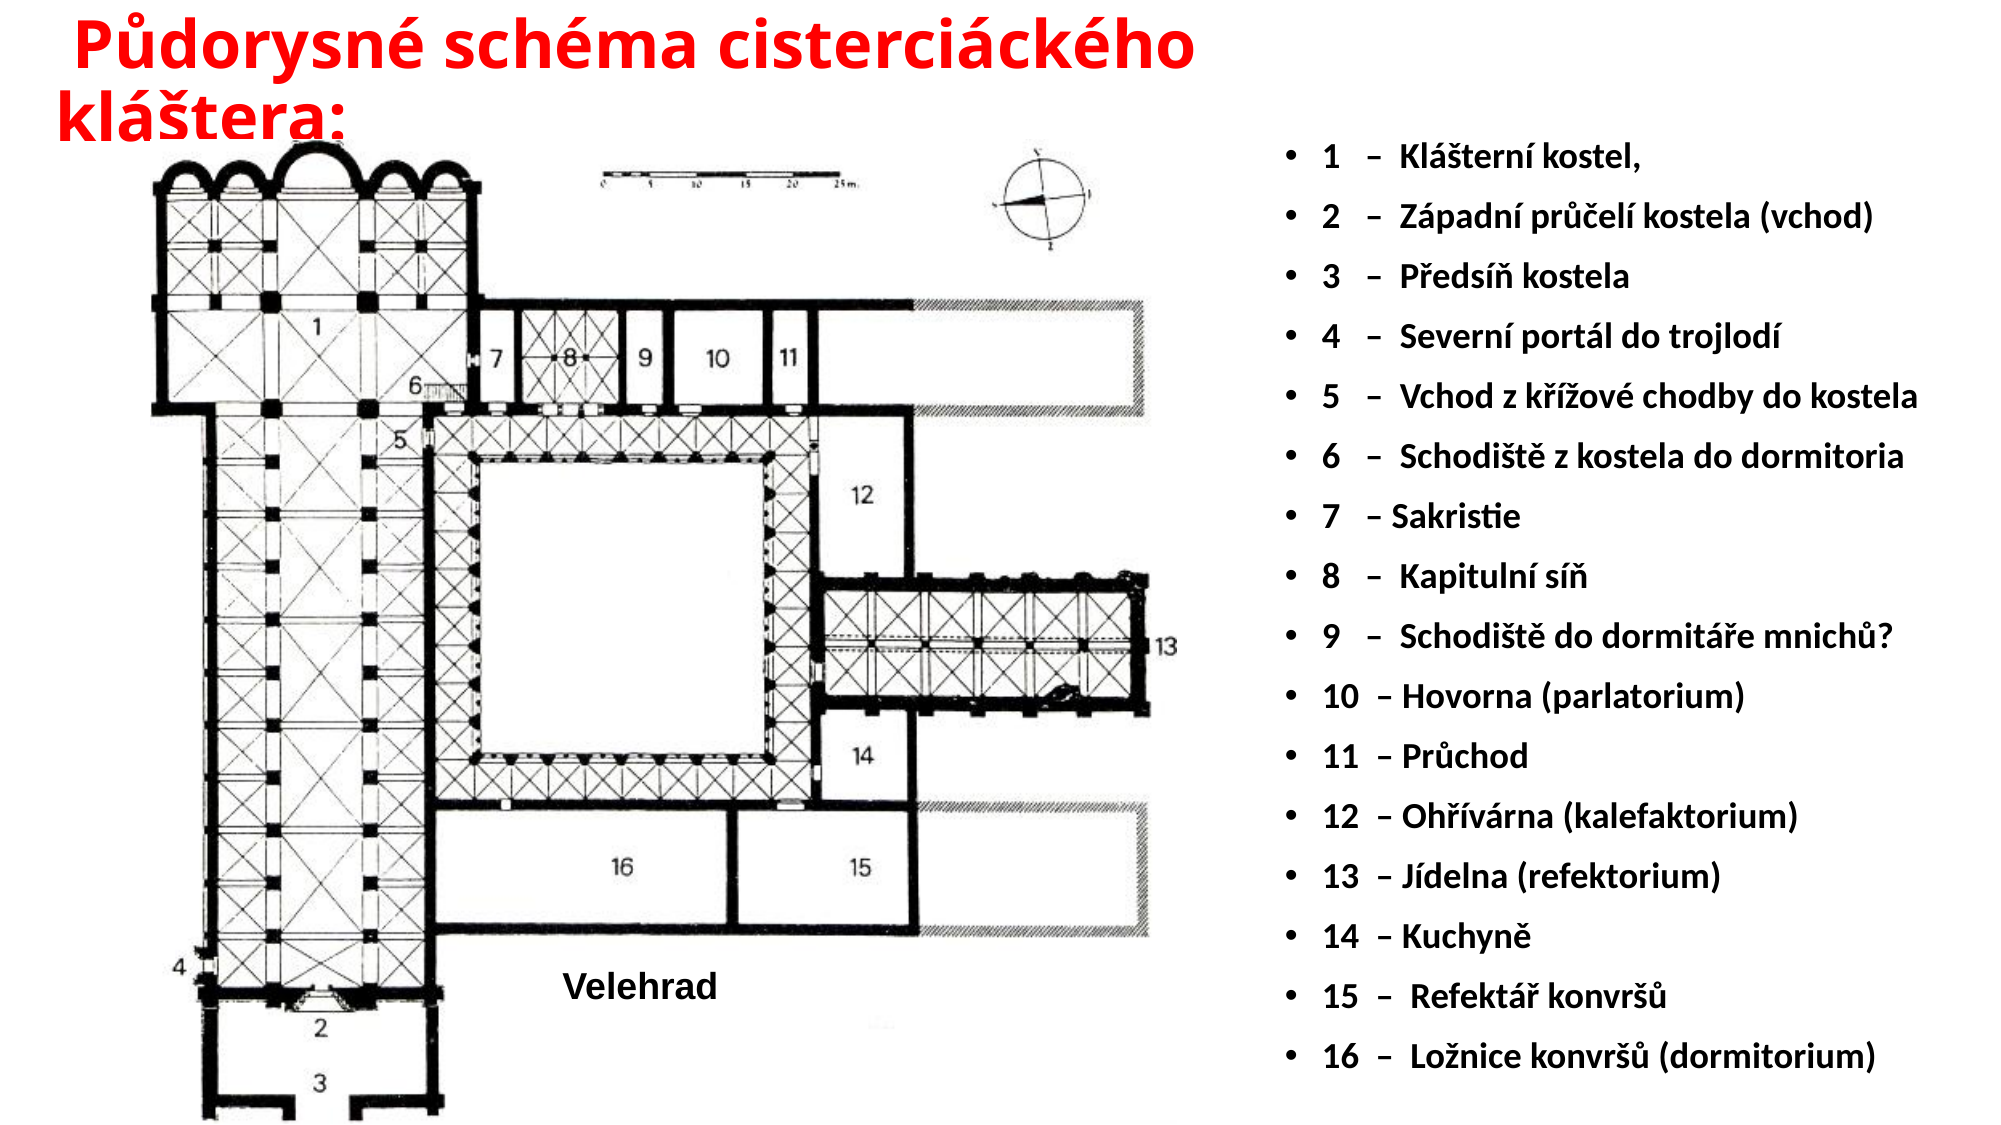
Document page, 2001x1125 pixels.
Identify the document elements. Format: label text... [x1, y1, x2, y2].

list 1 – Klášterní kostel, 2 – Západní průčelí kostela (vchod) 3 – Předsíň kostela 4 – Severní portál do trojlodí 5 – Vchod z křížové chodby do kostela 6 – Schodiště z kostela do dormitoria 7 – Sakristie 8 – Kapitulní síň 9 – Schodiště do dormitáře mnichů? 10 – Hovorna (parlatorium) 11 – Průchod 12 – Ohřívárna (kalefaktorium) 13 – Jídelna (refektorium) 14 – Kuchyně 15 – Refektář konvršů 16 – Ložnice konvršů (dormitorium) [1270, 129, 2000, 1091]
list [149, 139, 1178, 1124]
title Půdorysné schéma cisterciáckého kláštera: [40, 0, 1373, 193]
